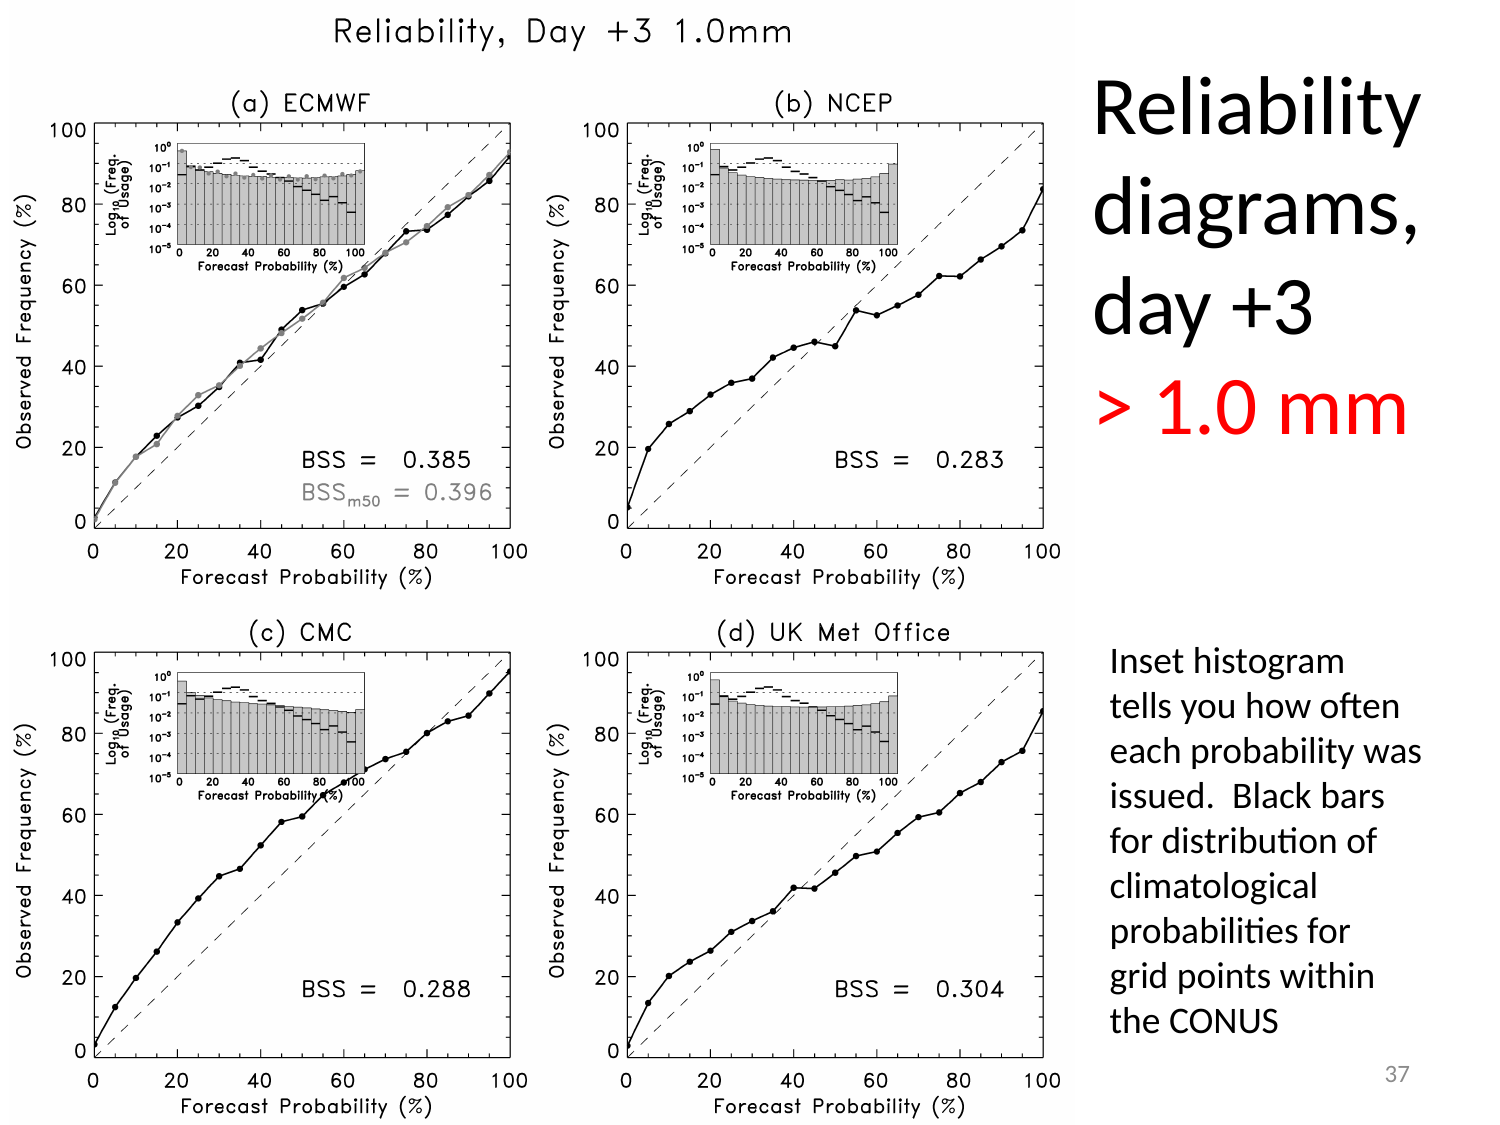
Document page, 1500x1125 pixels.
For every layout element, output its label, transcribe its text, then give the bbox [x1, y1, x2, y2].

picture [8, 0, 1076, 1125]
text_box Inset histogram tells you how often each probability was issued. Black bars for distribution of climatological probabilities for grid points within the CONUS [1094, 628, 1438, 1049]
text_box Reliability diagrams, day +3 > 1.0 mm [1079, 44, 1438, 549]
slide_number 37 [1079, 1042, 1425, 1103]
